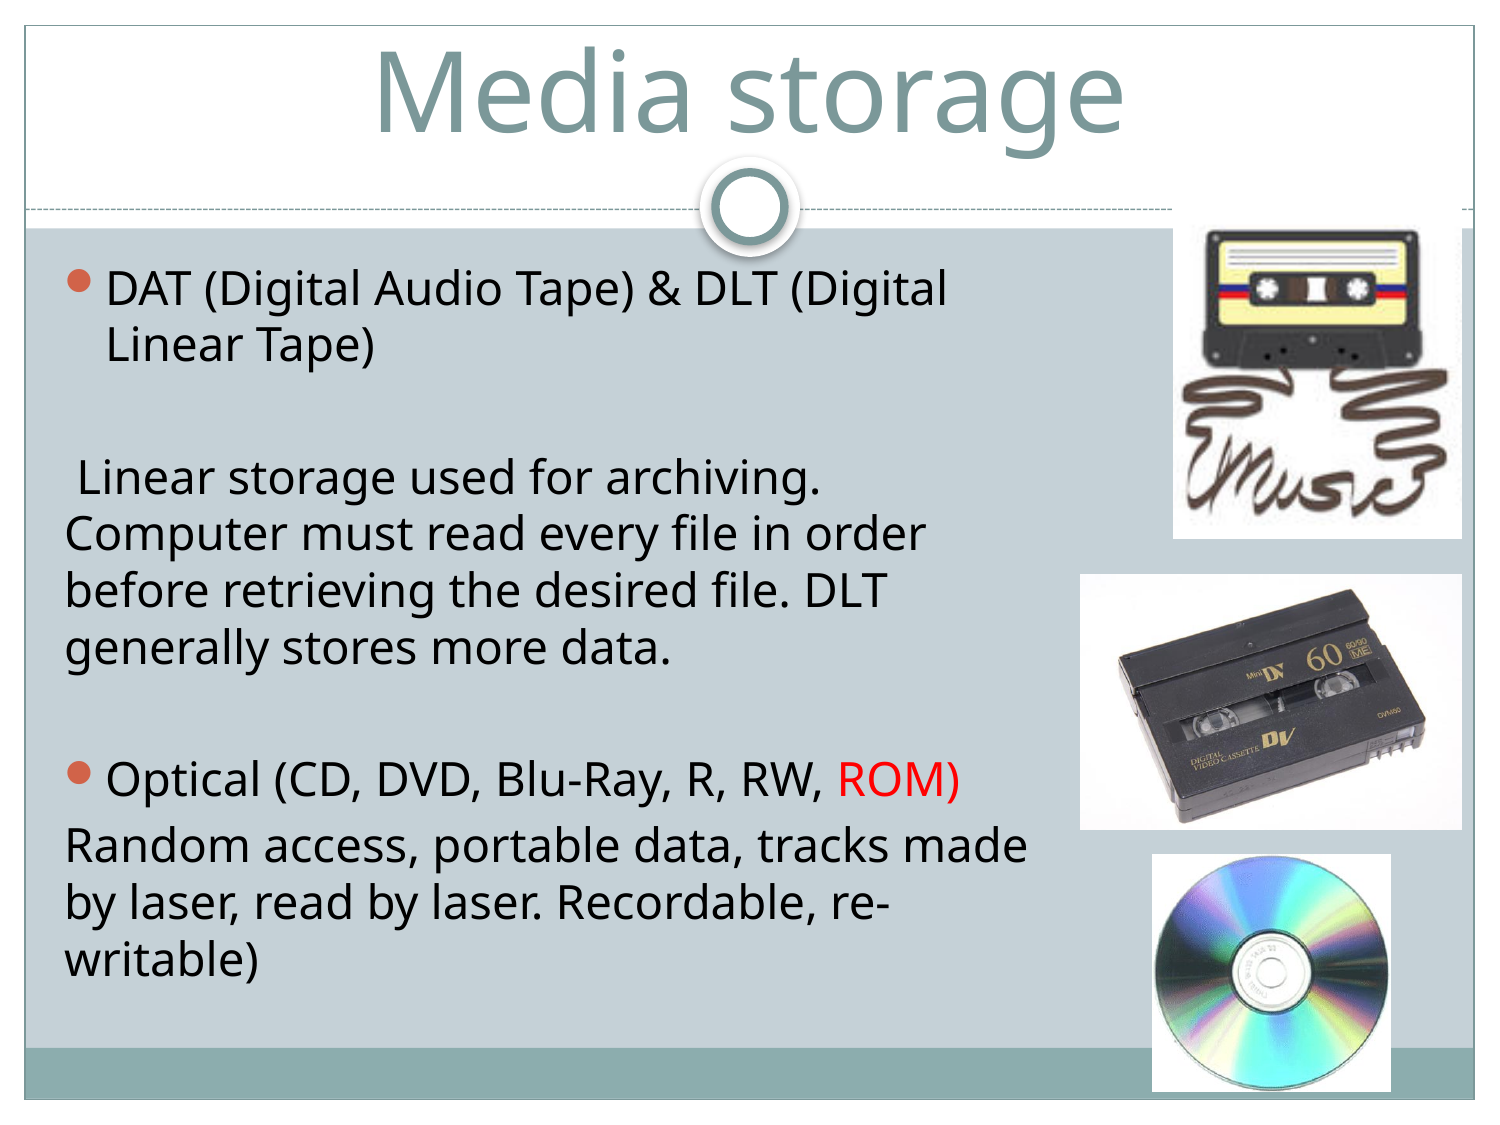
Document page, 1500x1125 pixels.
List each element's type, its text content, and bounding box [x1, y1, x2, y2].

list DAT (Digital Audio Tape) & DLT (Digital Linear Tape) Linear storage used for archiving. Computer must read every file in order before retrieving the desired file. DLT generally stores more data. Optical (CD, DVD, Blu-Ray, R, RW, ROM) Random access, portable data, tracks made by laser, read by laser. Recordable, re-writable) [49, 250, 1058, 1001]
picture [1080, 573, 1462, 830]
picture [1151, 854, 1391, 1092]
title Media storage [49, 37, 1450, 162]
picture [1172, 207, 1463, 540]
